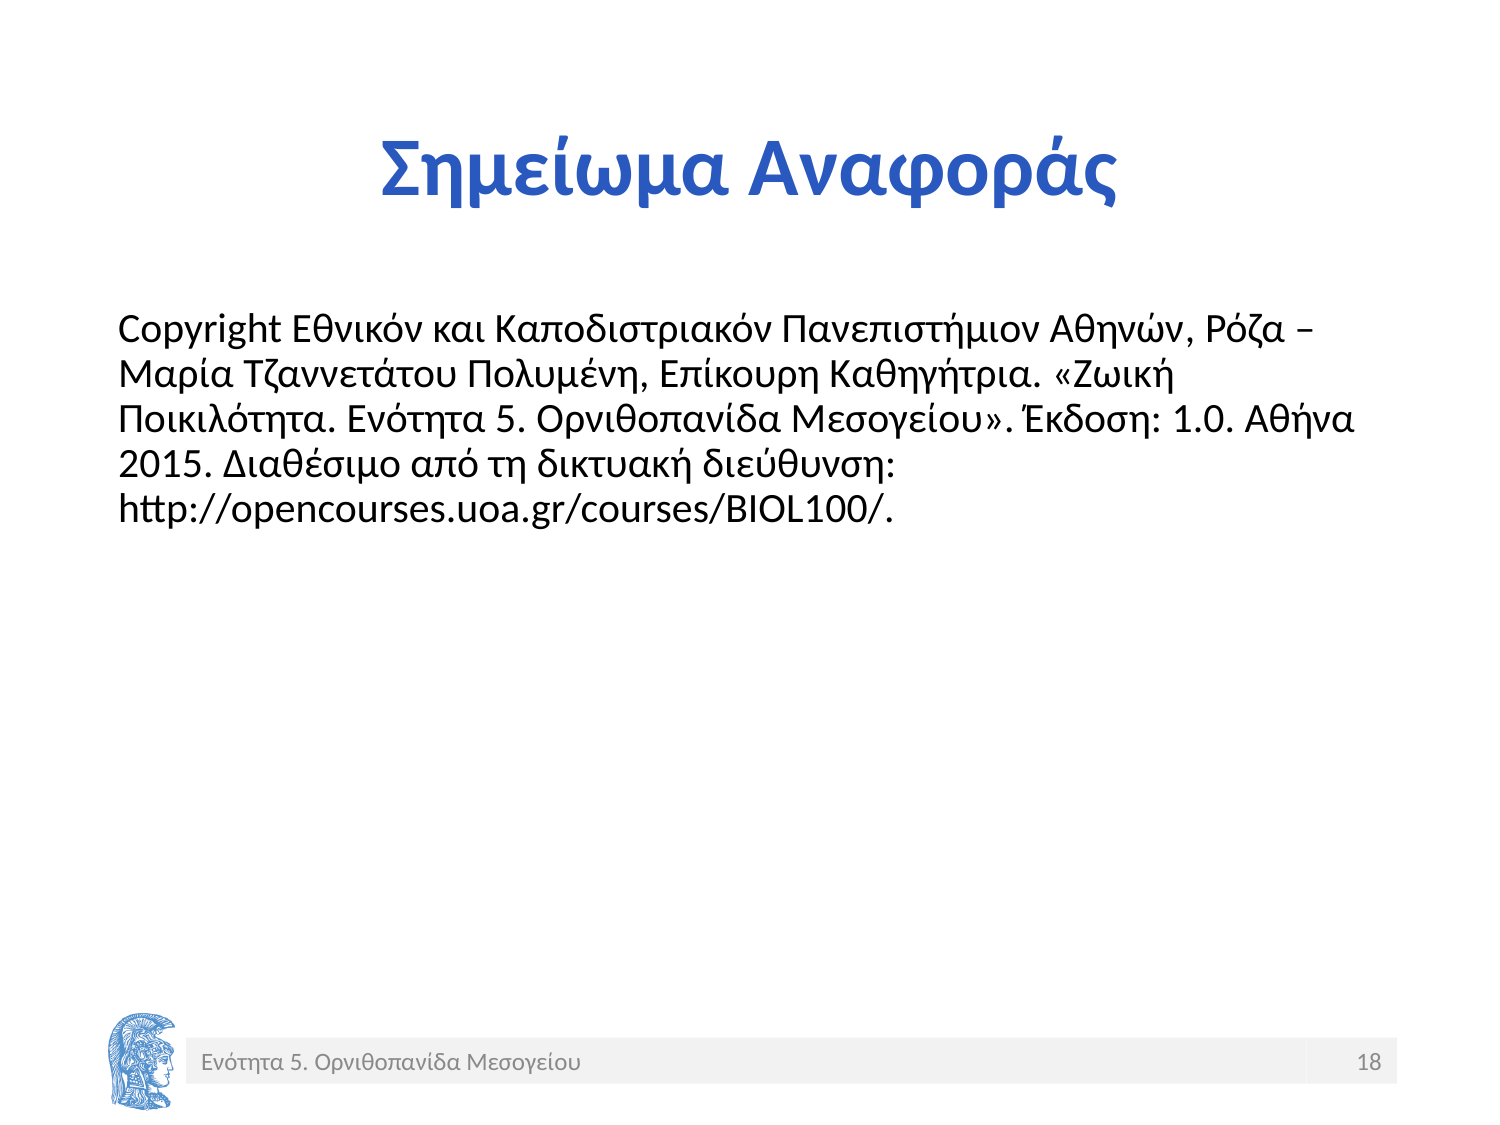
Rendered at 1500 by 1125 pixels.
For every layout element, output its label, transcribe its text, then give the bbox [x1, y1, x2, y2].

slide_number 18 [1306, 1037, 1397, 1084]
list Copyright Εθνικόν και Καποδιστριακόν Πανεπιστήμιον Αθηνών, Ρόζα – Μαρία Τζαννετάτου Πολυμένη, Επίκουρη Καθηγήτρια. «Ζωική Ποικιλότητα. Ενότητα 5. Ορνιθοπανίδα Μεσογείου». Έκδοση: 1.0. Αθήνα 2015. Διαθέσιμο από τη δικτυακή διεύθυνση: http://opencourses.uoa.gr/courses/BIOL100/. [103, 299, 1397, 1014]
footer Ενότητα 5. Ορνιθοπανίδα Μεσογείου [186, 1037, 1306, 1084]
title Σημείωμα Αναφοράς [103, 59, 1397, 278]
picture [103, 1014, 186, 1114]
